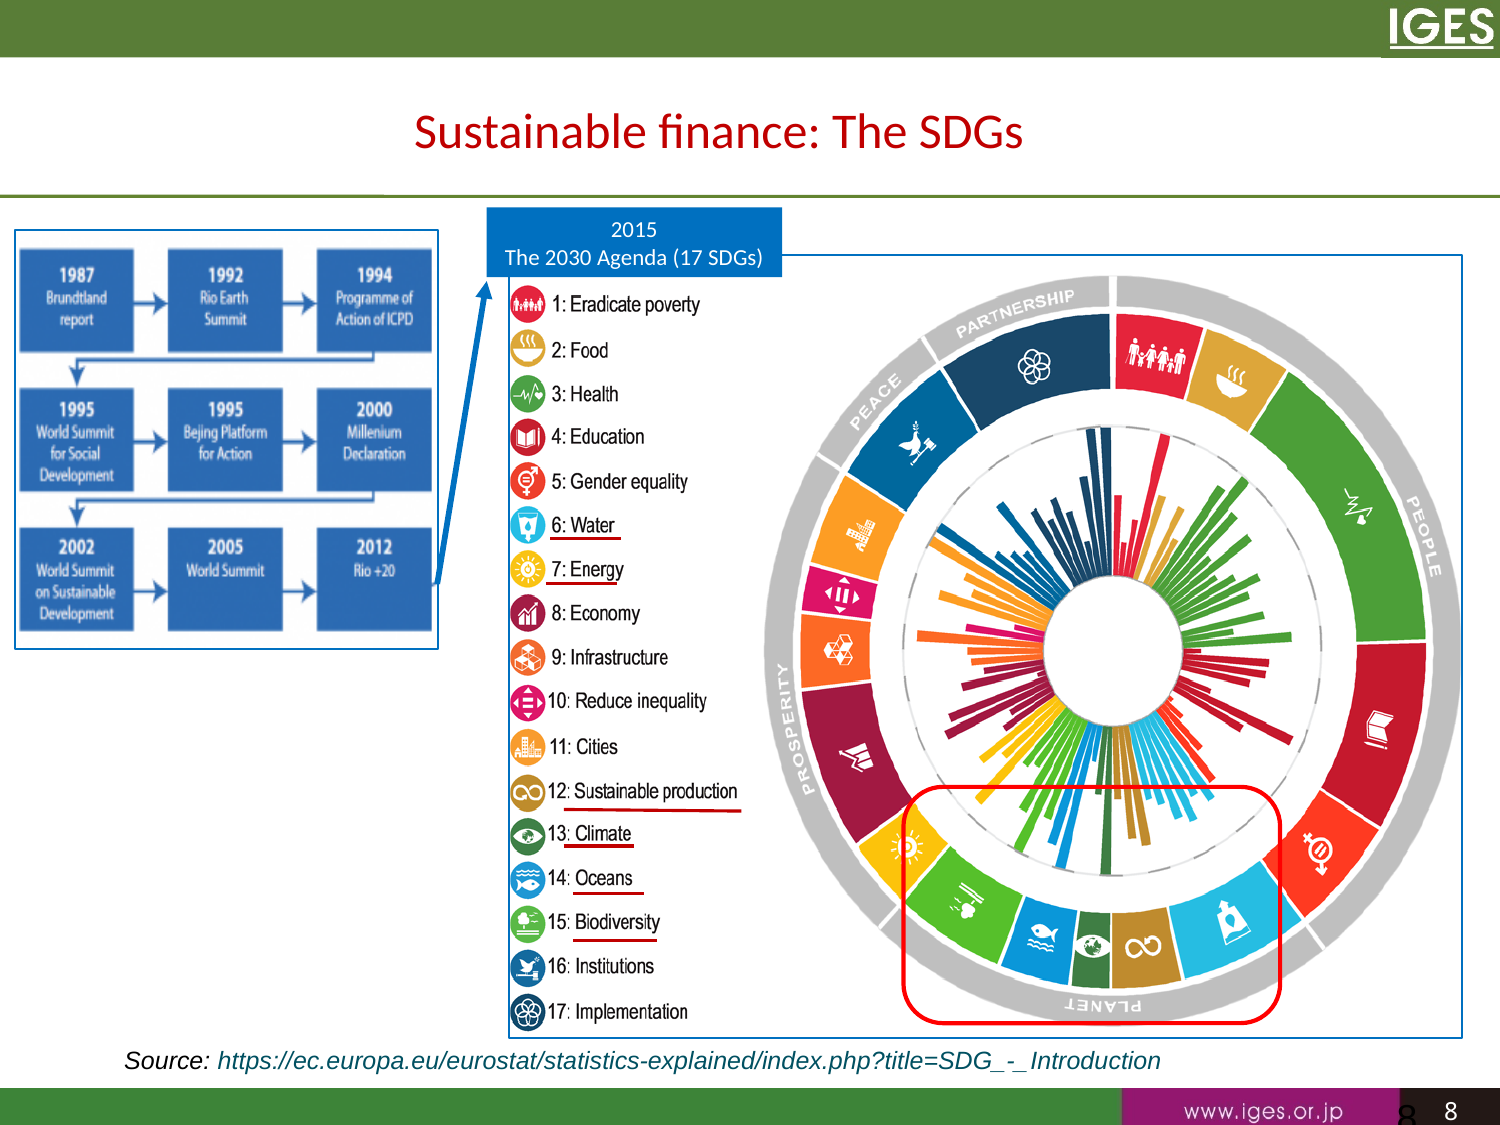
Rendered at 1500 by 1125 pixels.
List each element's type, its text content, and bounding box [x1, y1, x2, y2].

picture [0, 1088, 1381, 1125]
picture [1381, 0, 1500, 58]
text_box Sustainable finance: The SDGs [87, 80, 1363, 166]
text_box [15, 207, 1461, 1037]
text_box Source: https://ec.europa.eu/eurostat/statistics-explained/index.php?title=SDG_-_Introduction [109, 1044, 1367, 1082]
slide_number 8 [1381, 1086, 1500, 1125]
